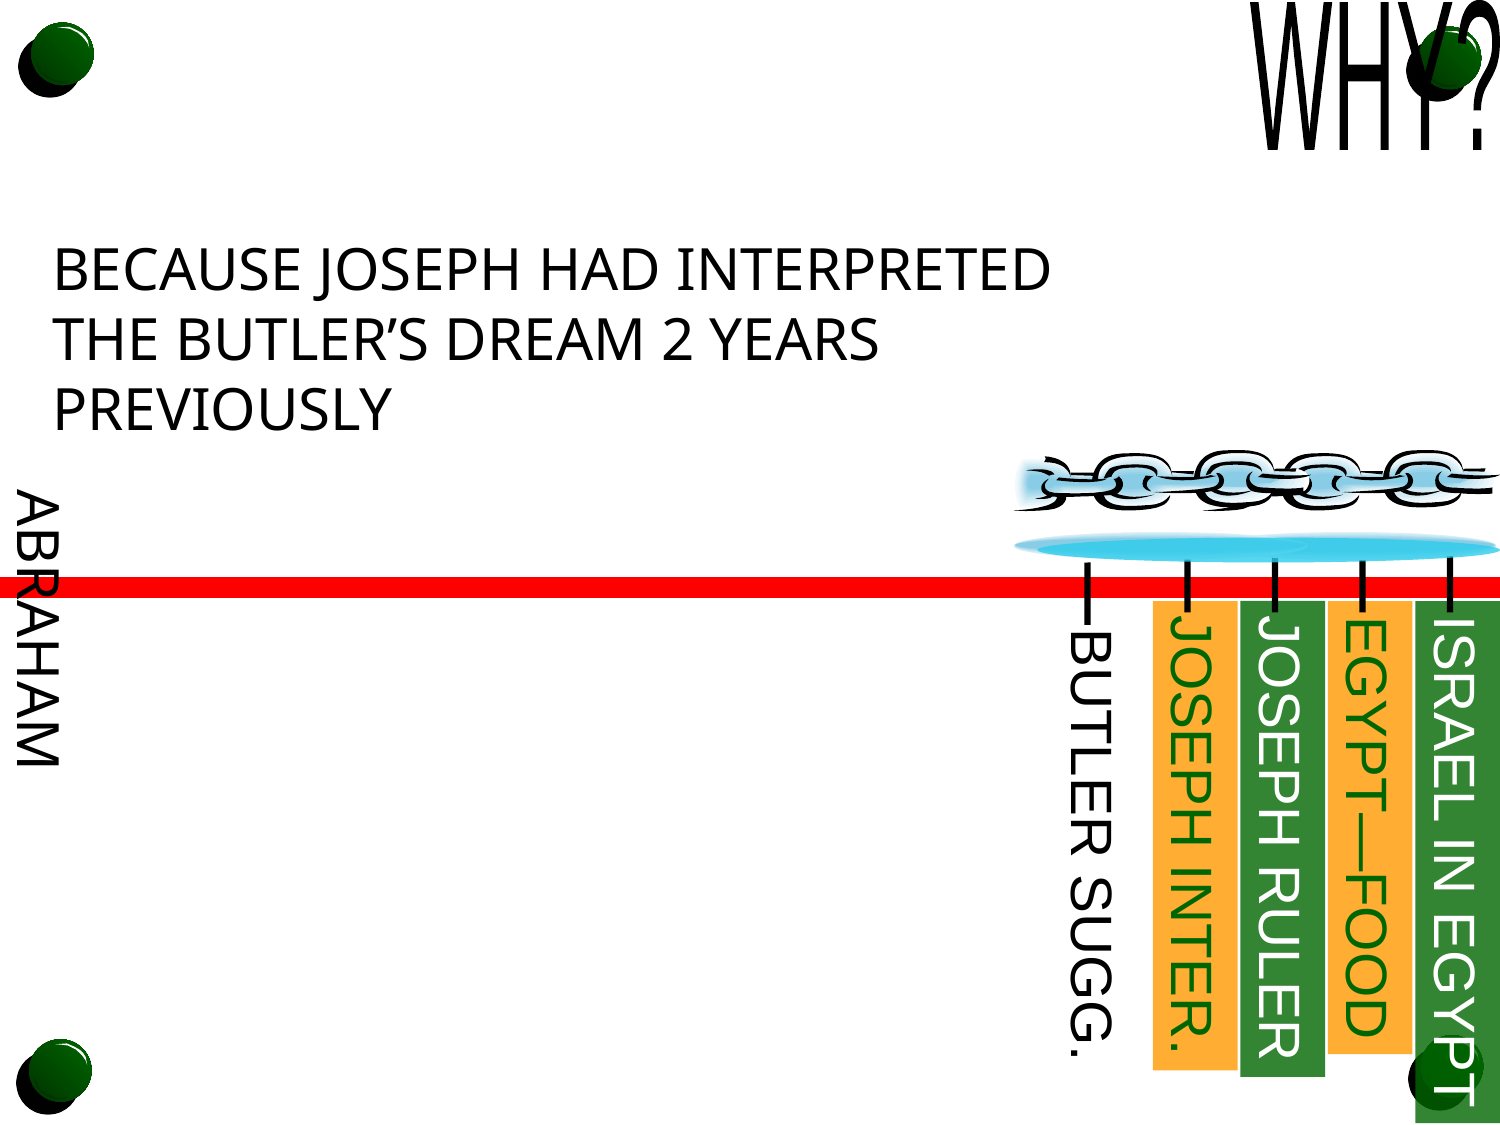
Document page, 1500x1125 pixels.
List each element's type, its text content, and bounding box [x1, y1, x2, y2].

text_box BECAUSE JOSEPH HAD INTERPRETED THE BUTLER’S DREAM 2 YEARS PREVIOUSLY [37, 224, 1175, 450]
text_box JOSEPH INTER. [1152, 601, 1238, 1071]
text_box BUTLER SUGG. [1052, 613, 1138, 1077]
text_box EGYPT—FOOD [1327, 601, 1413, 1055]
text_box JOSEPH RULER [1240, 600, 1326, 1077]
text_box ISRAEL IN EGYPT [1415, 601, 1500, 1124]
text_box ABRAHAM [0, 474, 84, 787]
picture [1012, 449, 1500, 561]
